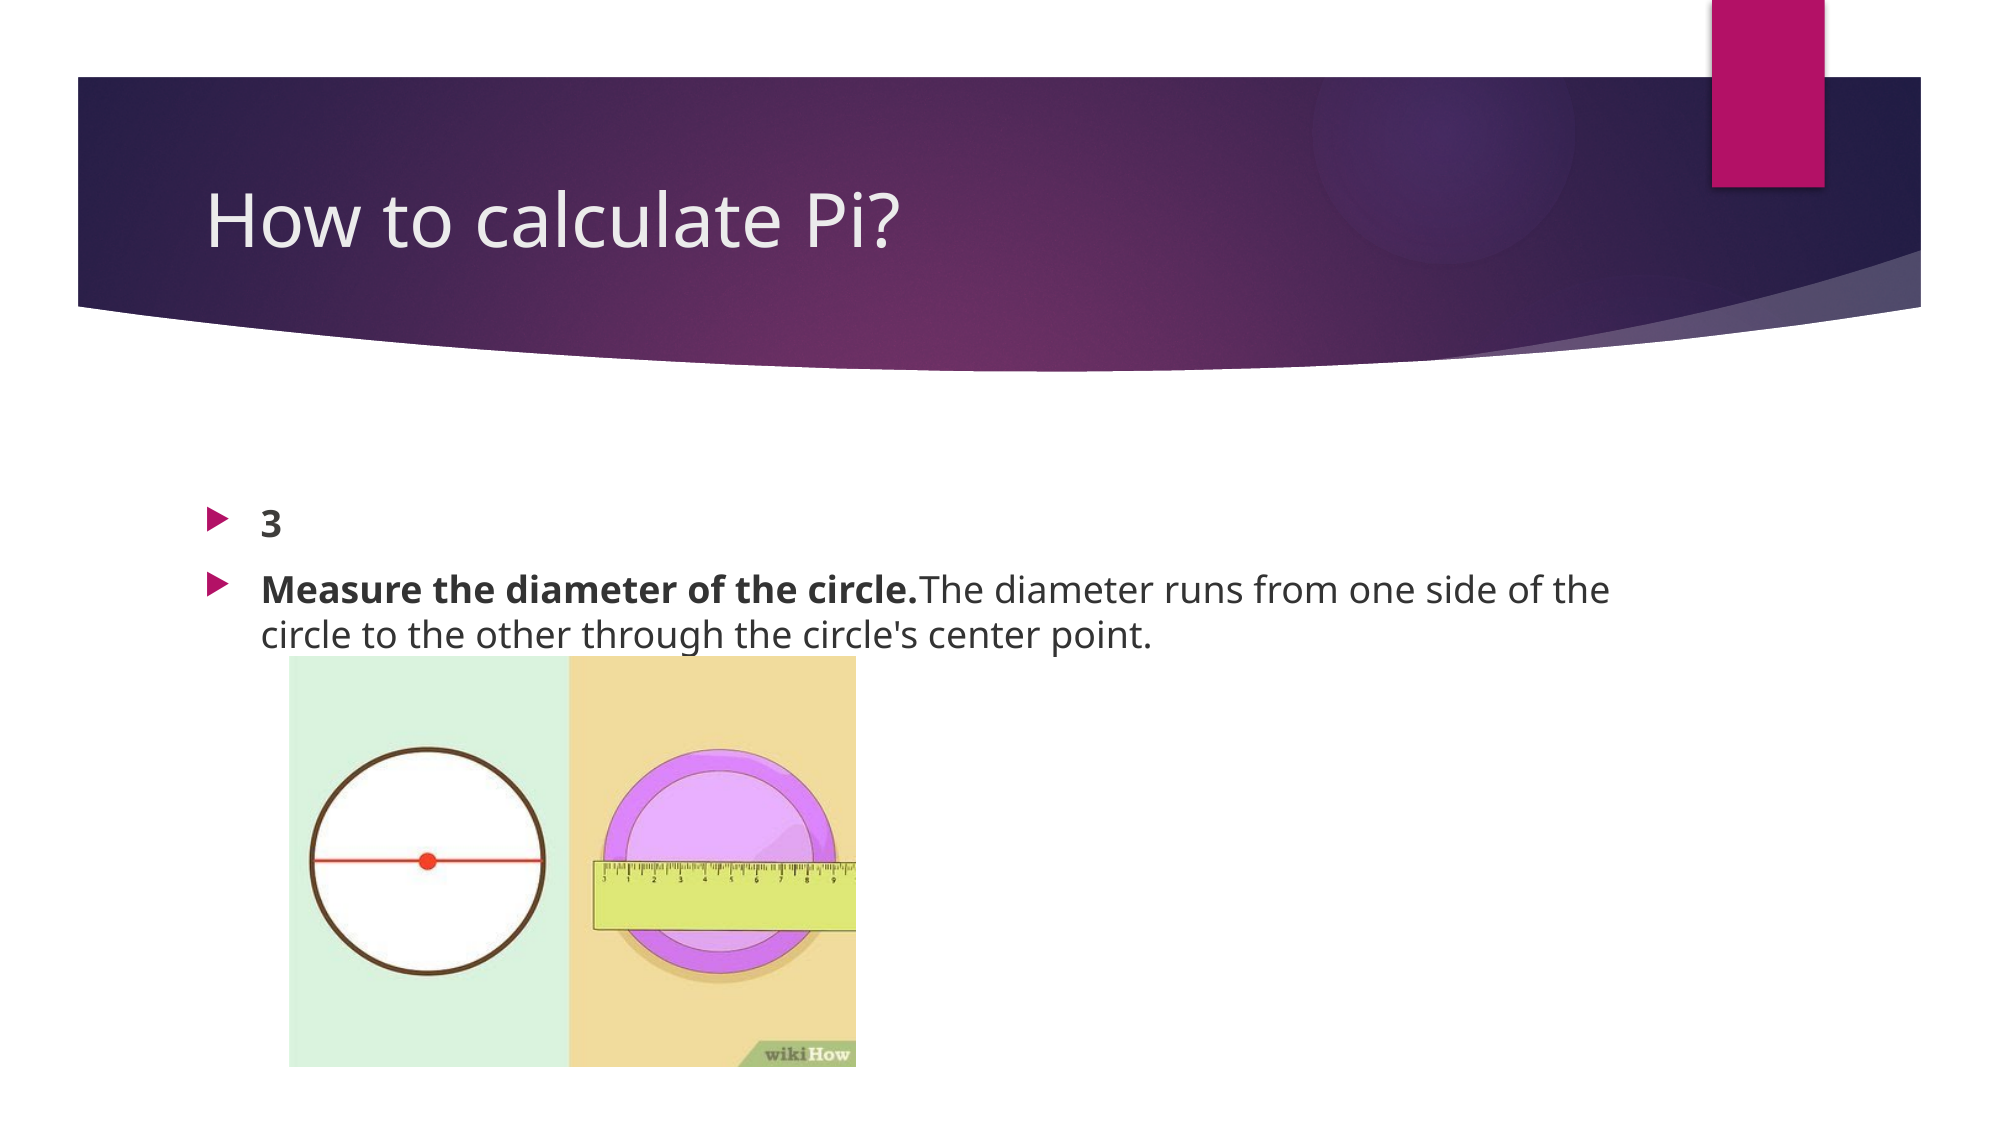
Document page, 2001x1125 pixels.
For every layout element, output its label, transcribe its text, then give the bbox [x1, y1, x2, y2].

title How to calculate Pi? [189, 159, 1627, 276]
picture [288, 656, 856, 1067]
list 3 Measure the diameter of the circle.The diameter runs from one side of the circle to the other through the circle's center point. [189, 427, 1638, 988]
